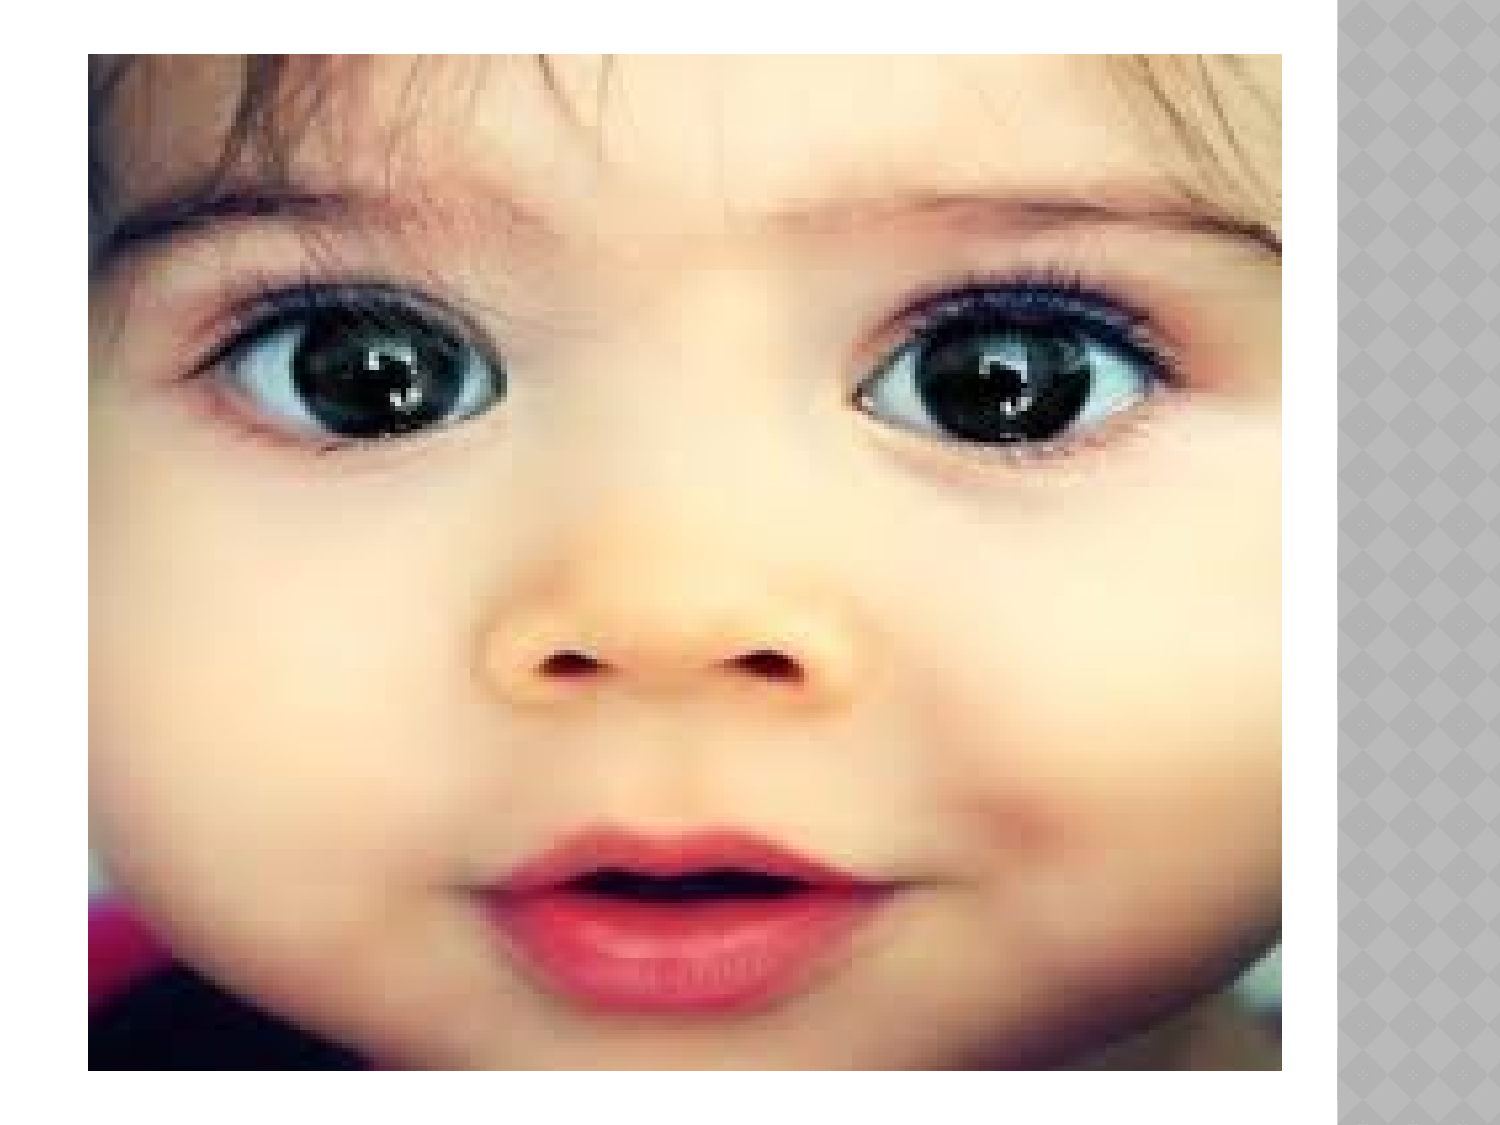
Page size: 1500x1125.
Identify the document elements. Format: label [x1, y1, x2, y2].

picture [88, 54, 1282, 1071]
